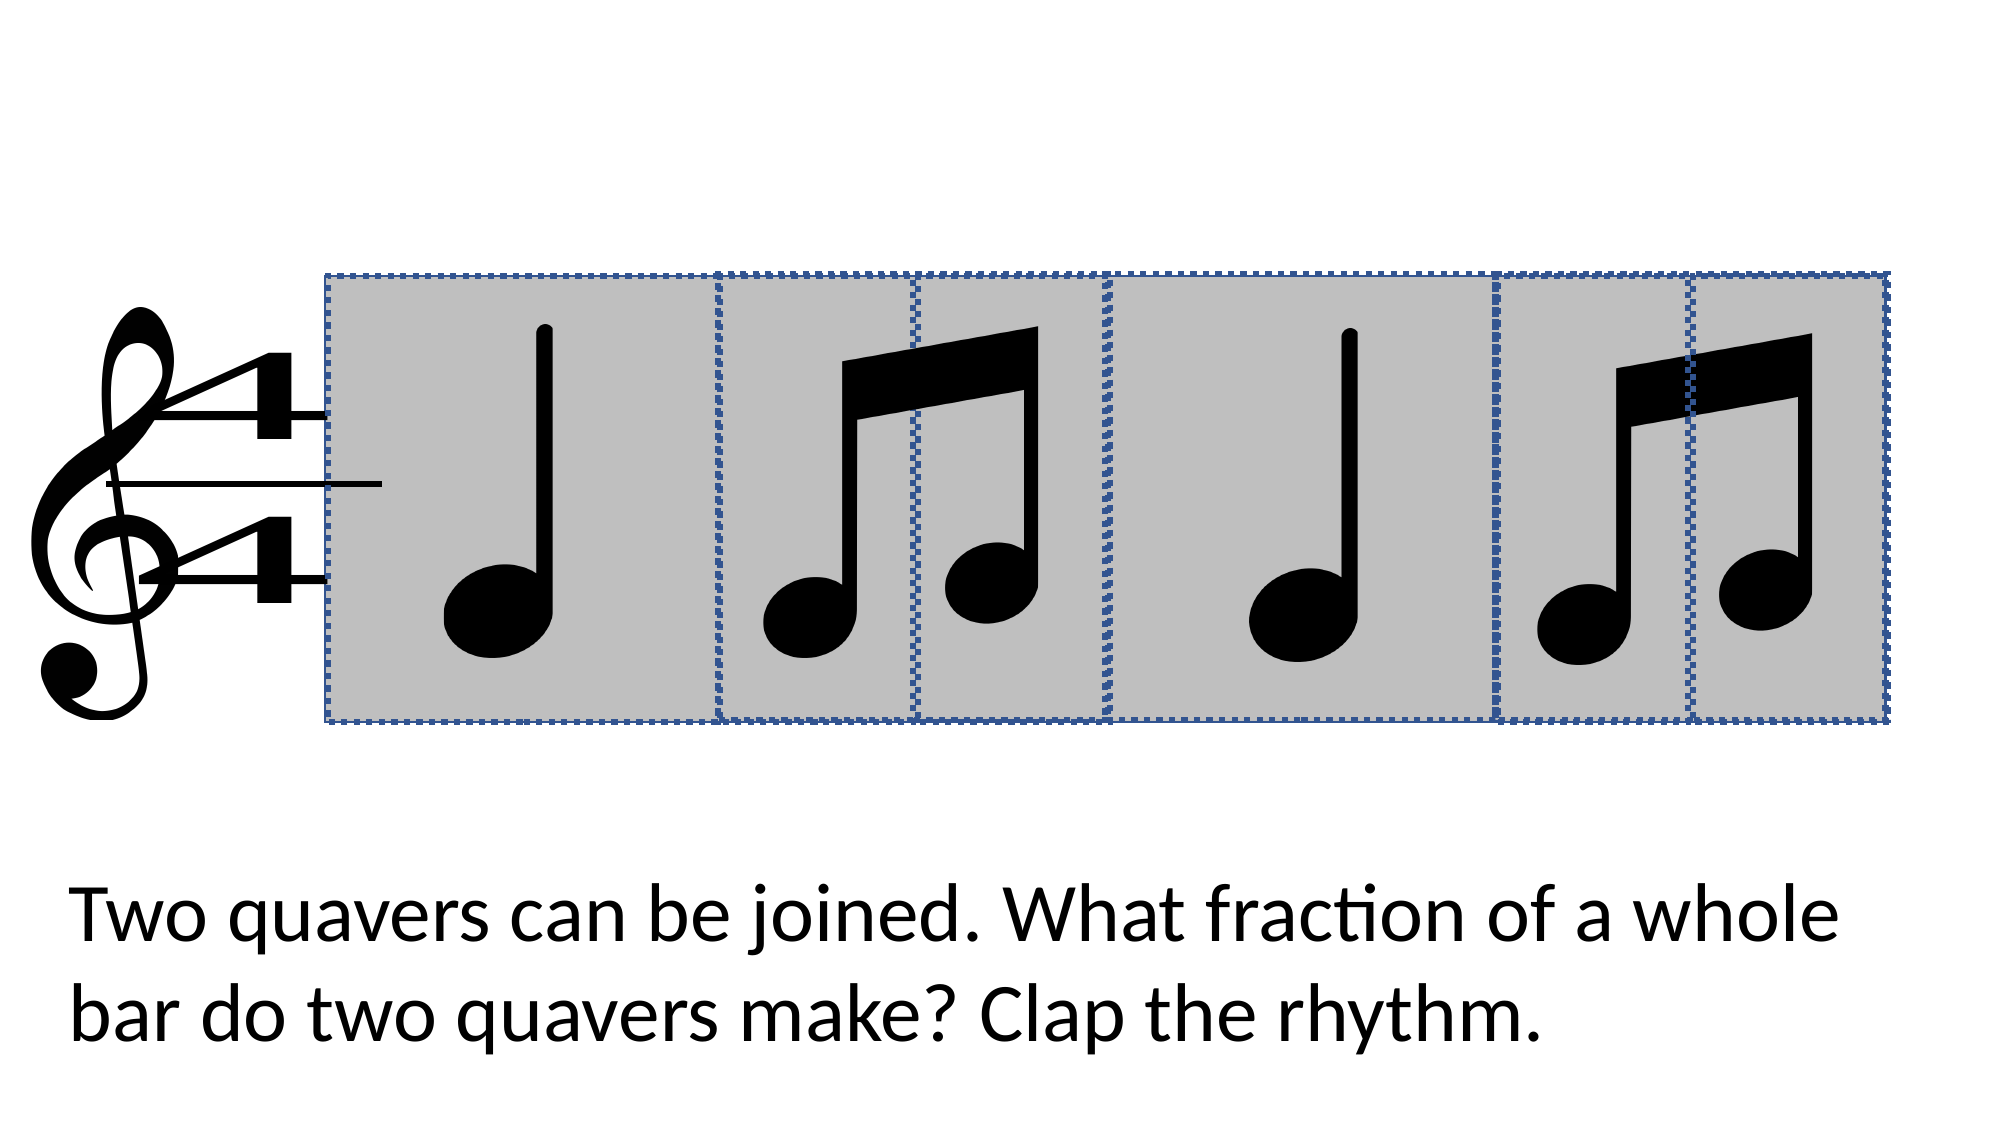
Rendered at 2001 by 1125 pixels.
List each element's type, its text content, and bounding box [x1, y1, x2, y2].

text_box Two quavers can be joined. What fraction of a whole bar do two quavers make? Clap the rhythm. [53, 851, 1910, 1066]
picture [31, 307, 179, 720]
text_box [327, 275, 719, 723]
picture [1248, 328, 1358, 662]
picture [763, 326, 1039, 658]
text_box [1495, 275, 1886, 722]
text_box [717, 273, 1496, 720]
picture [443, 324, 553, 658]
